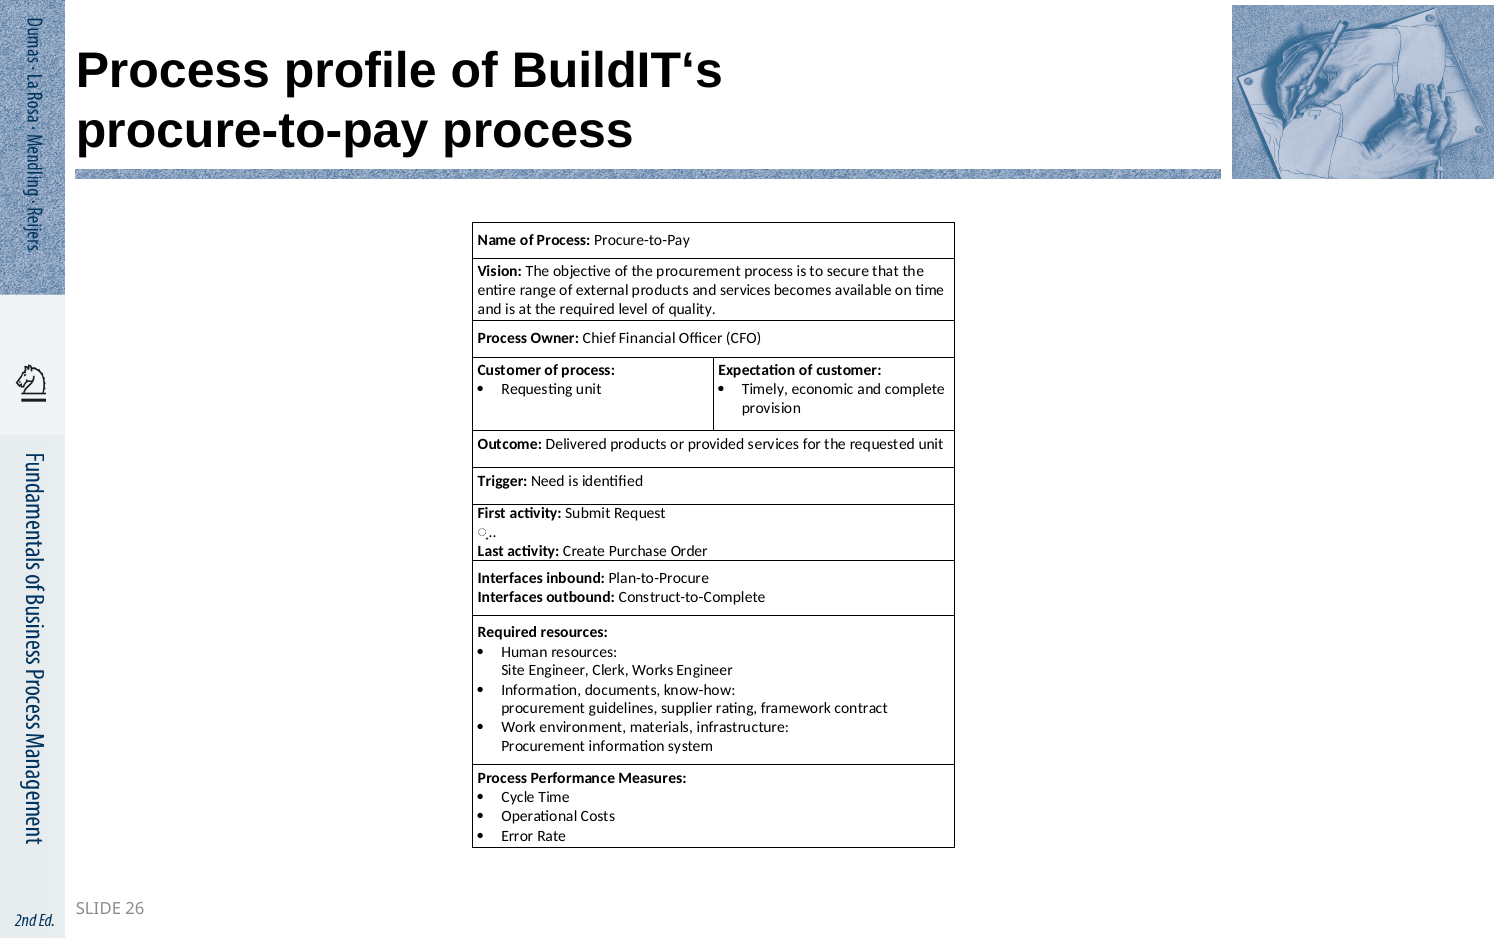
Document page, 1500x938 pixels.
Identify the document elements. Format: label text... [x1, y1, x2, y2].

picture [75, 169, 1221, 179]
picture [1232, 5, 1494, 179]
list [468, 220, 957, 853]
picture [0, 0, 65, 938]
title Process profile of BuildIT‘s procure-to-pay process [75, 22, 1198, 172]
slide_number Slide 26 [75, 887, 223, 931]
